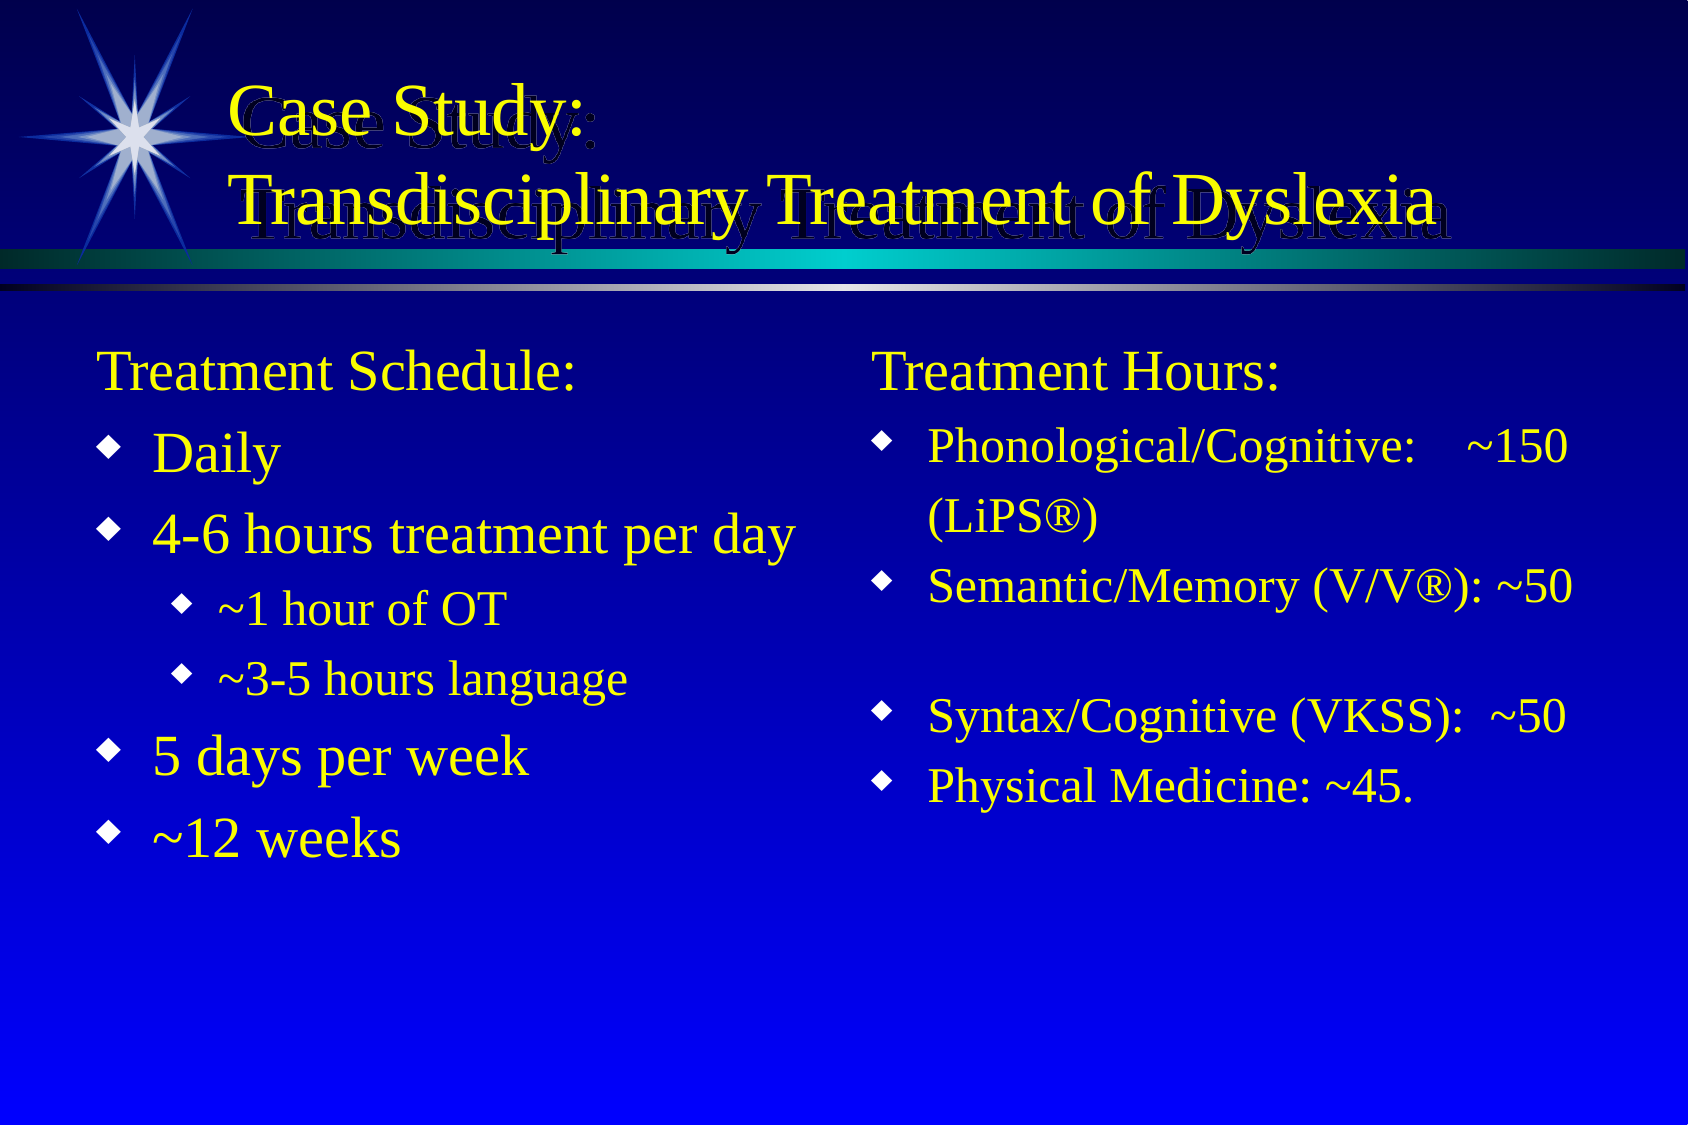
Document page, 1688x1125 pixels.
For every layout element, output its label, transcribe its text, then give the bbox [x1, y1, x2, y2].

list Treatment Schedule: Daily 4-6 hours treatment per day ~1 hour of OT ~3-5 hours language 5 days per week ~12 weeks [80, 324, 832, 1001]
title Case Study: Transdisciplinary Treatment of Dyslexia [212, 55, 1489, 245]
list Treatment Hours: Phonological/Cognitive: ~150 (LiPS®) Semantic/Memory (V/V®): ~50 Syntax/Cognitive (VKSS): ~50 Physical Medicine: ~45. [855, 324, 1632, 1076]
